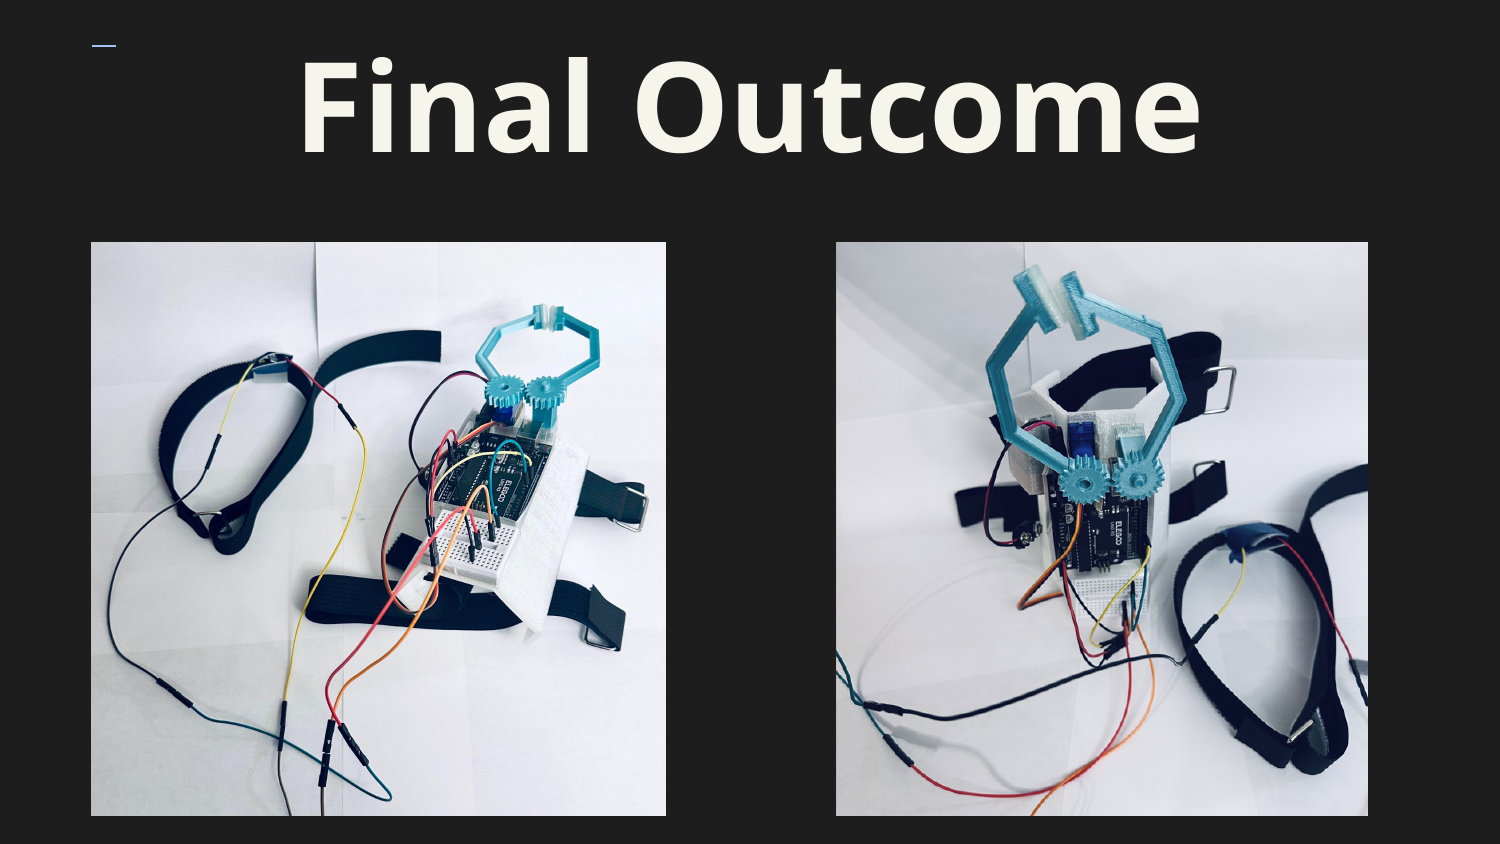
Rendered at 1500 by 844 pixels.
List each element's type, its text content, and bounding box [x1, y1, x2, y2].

picture [91, 242, 666, 816]
title Final Outcome [238, 41, 1262, 319]
picture [834, 242, 1368, 816]
